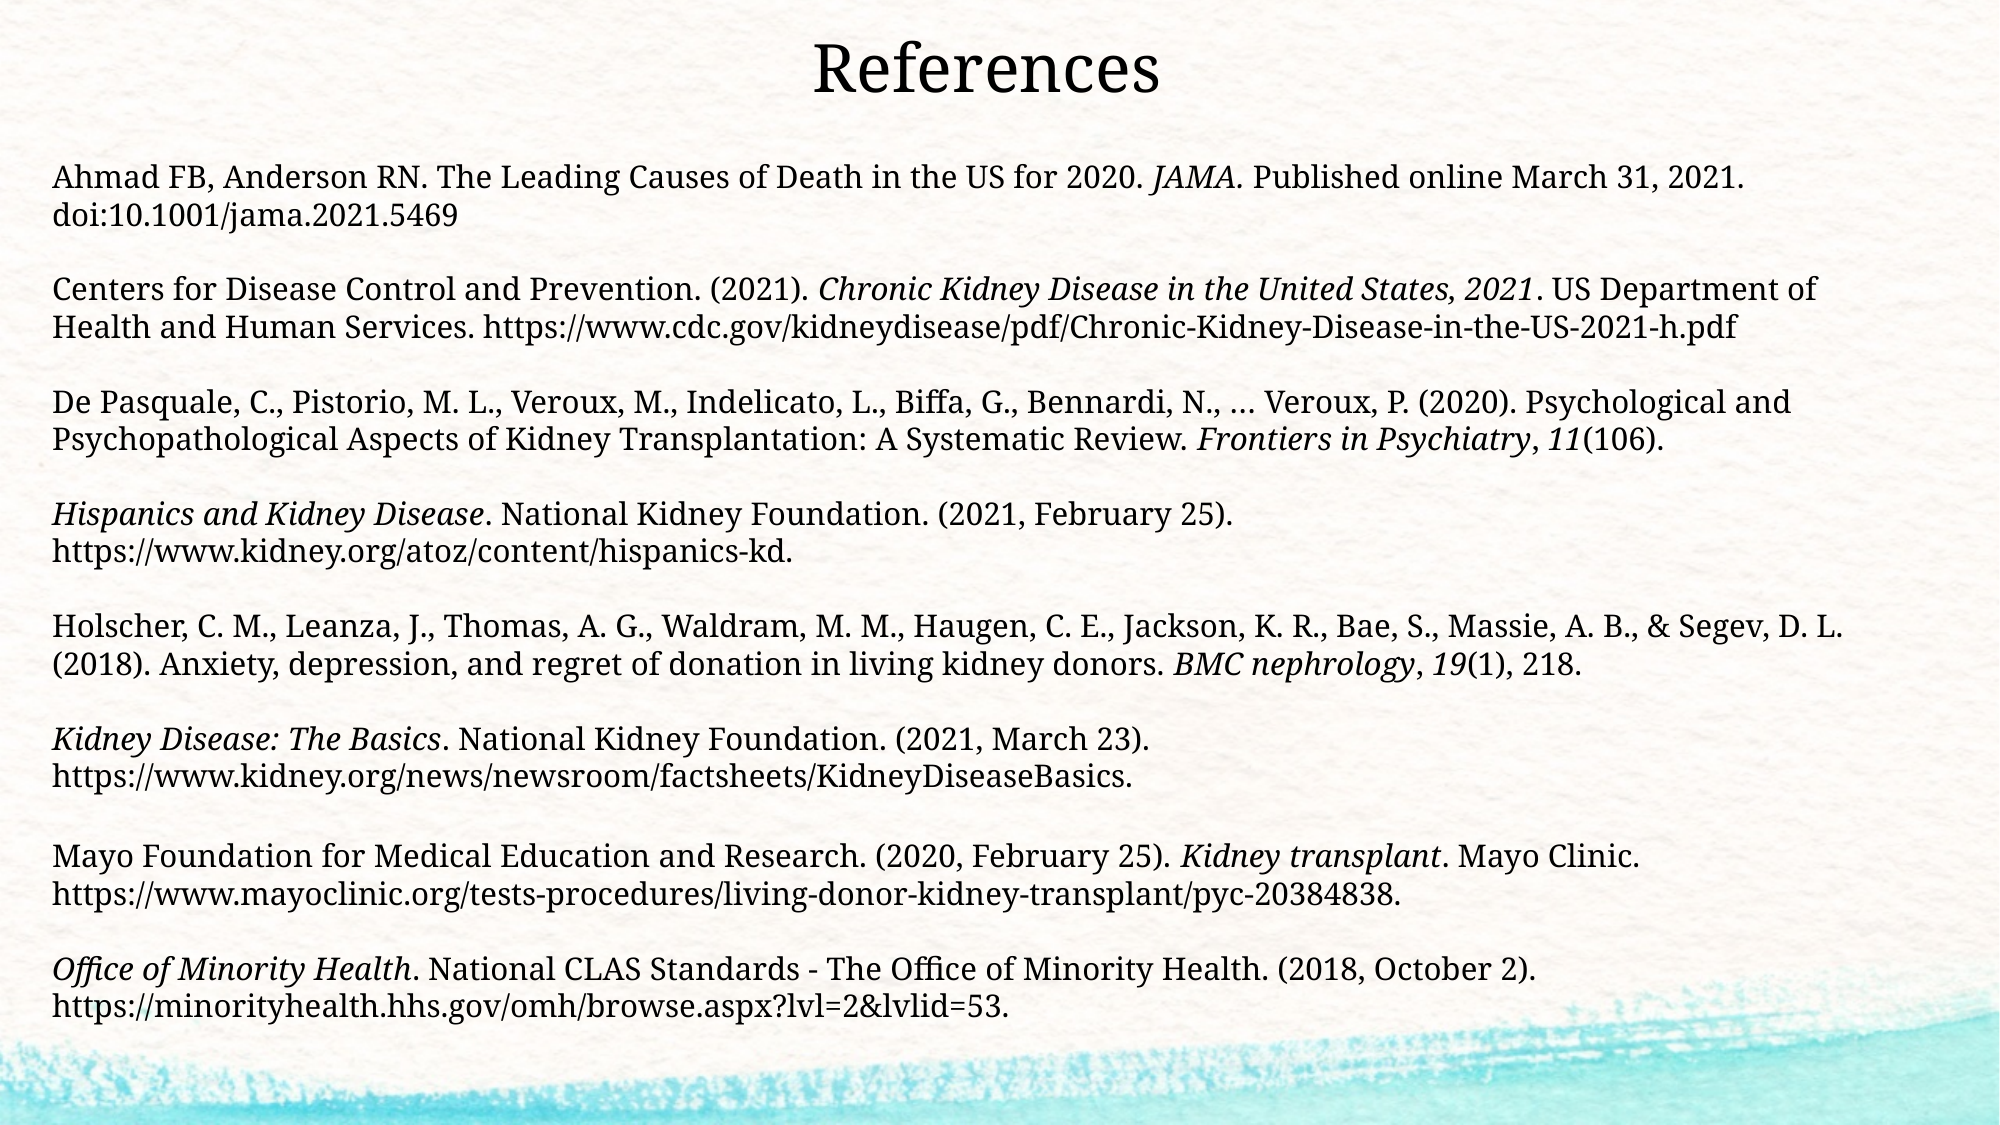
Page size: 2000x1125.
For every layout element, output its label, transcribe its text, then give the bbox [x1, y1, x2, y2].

picture [0, 0, 2000, 1125]
text_box Ahmad FB, Anderson RN. The Leading Causes of Death in the US for 2020. JAMA. Published online March 31, 2021. doi:10.1001/jama.2021.5469 Centers for Disease Control and Prevention. (2021). Chronic Kidney Disease in the United States, 2021. US Department of Health and Human Services. https://www.cdc.gov/kidneydisease/pdf/Chronic-Kidney-Disease-in-the-US-2021-h.pdf De Pasquale, C., Pistorio, M. L., Veroux, M., Indelicato, L., Biffa, G., Bennardi, N., … Veroux, P. (2020). Psychological and Psychopathological Aspects of Kidney Transplantation: A Systematic Review. Frontiers in Psychiatry, 11(106). Hispanics and Kidney Disease. National Kidney Foundation. (2021, February 25). https://www.kidney.org/atoz/content/hispanics-kd. Holscher, C. M., Leanza, J., Thomas, A. G., Waldram, M. M., Haugen, C. E., Jackson, K. R., Bae, S., Massie, A. B., & Segev, D. L. (2018). Anxiety, depression, and regret of donation in living kidney donors. BMC nephrology, 19(1), 218. Kidney Disease: The Basics. National Kidney Foundation. (2021, March 23). https://www.kidney.org/news/newsroom/factsheets/KidneyDiseaseBasics. Mayo Foundation for Medical Education and Research. (2020, February 25). Kidney transplant. Mayo Clinic. https://www.mayoclinic.org/tests-procedures/living-donor-kidney-transplant/pyc-20384838. Office of Minority Health. National CLAS Standards - The Office of Minority Health. (2018, October 2). https://minorityhealth.hhs.gov/omh/browse.aspx?lvl=2&lvlid=53. [37, 149, 1938, 1114]
title References [199, 1, 1775, 114]
